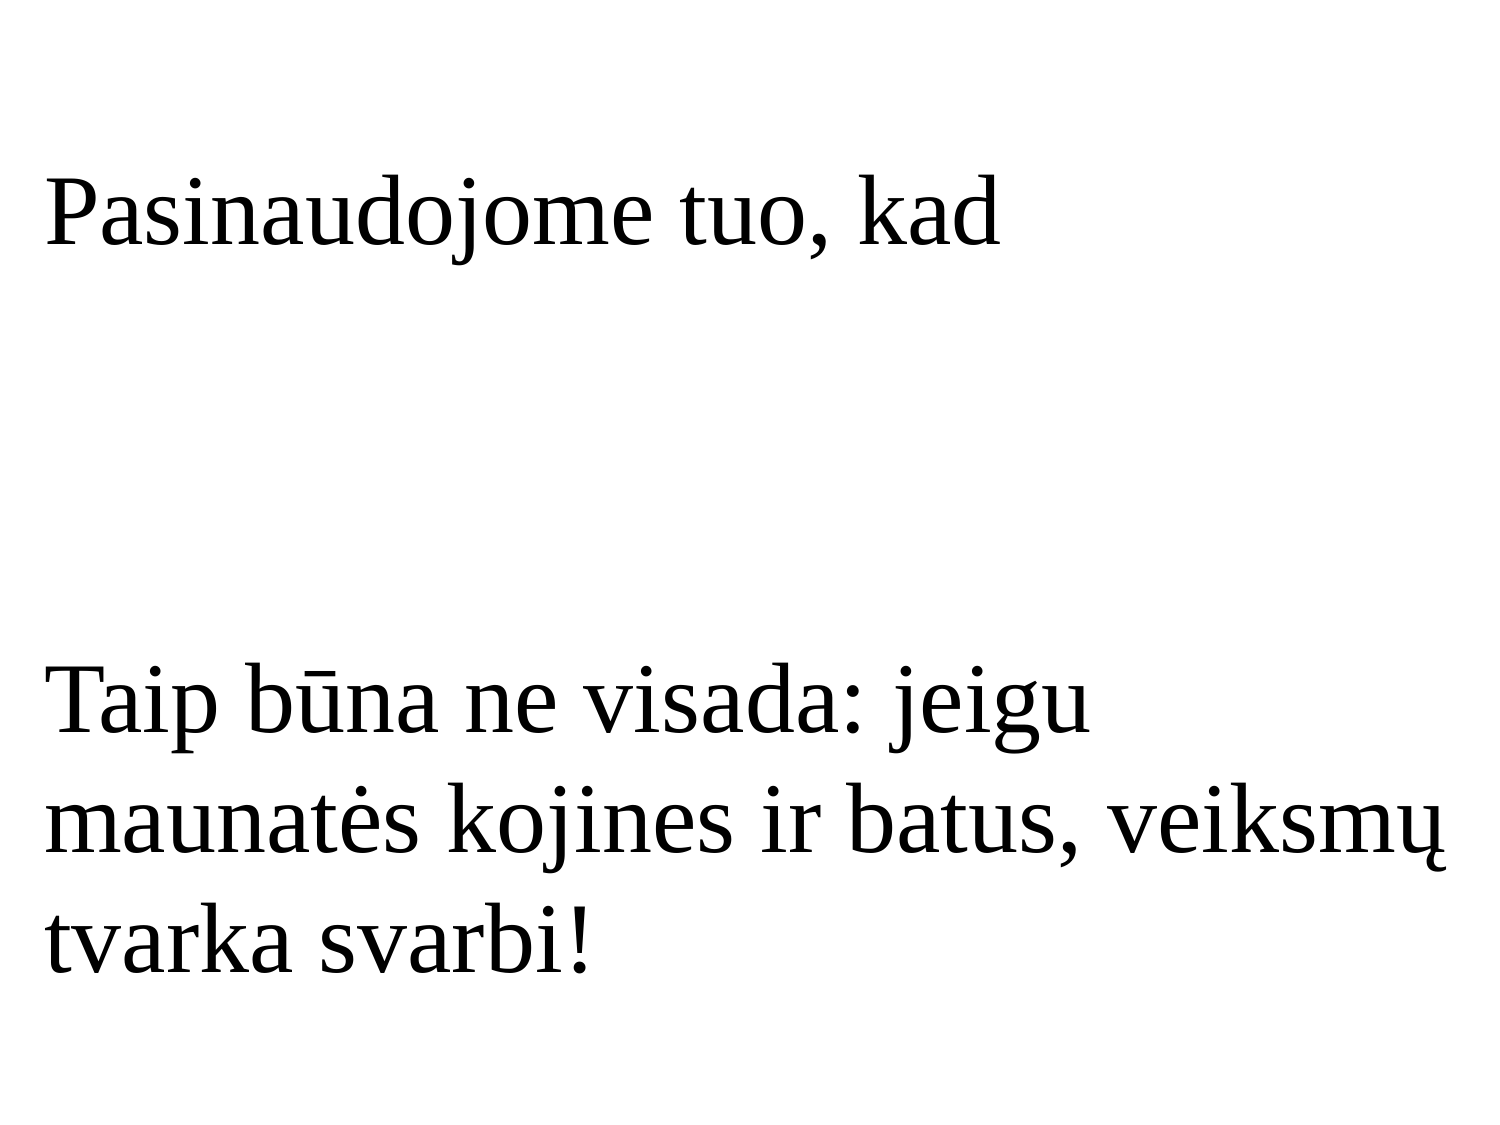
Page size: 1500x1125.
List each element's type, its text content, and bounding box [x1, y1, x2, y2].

text_box Taip būna ne visada: jeigu maunatės kojines ir batus, veiksmų tvarka svarbi! [29, 625, 1500, 1120]
